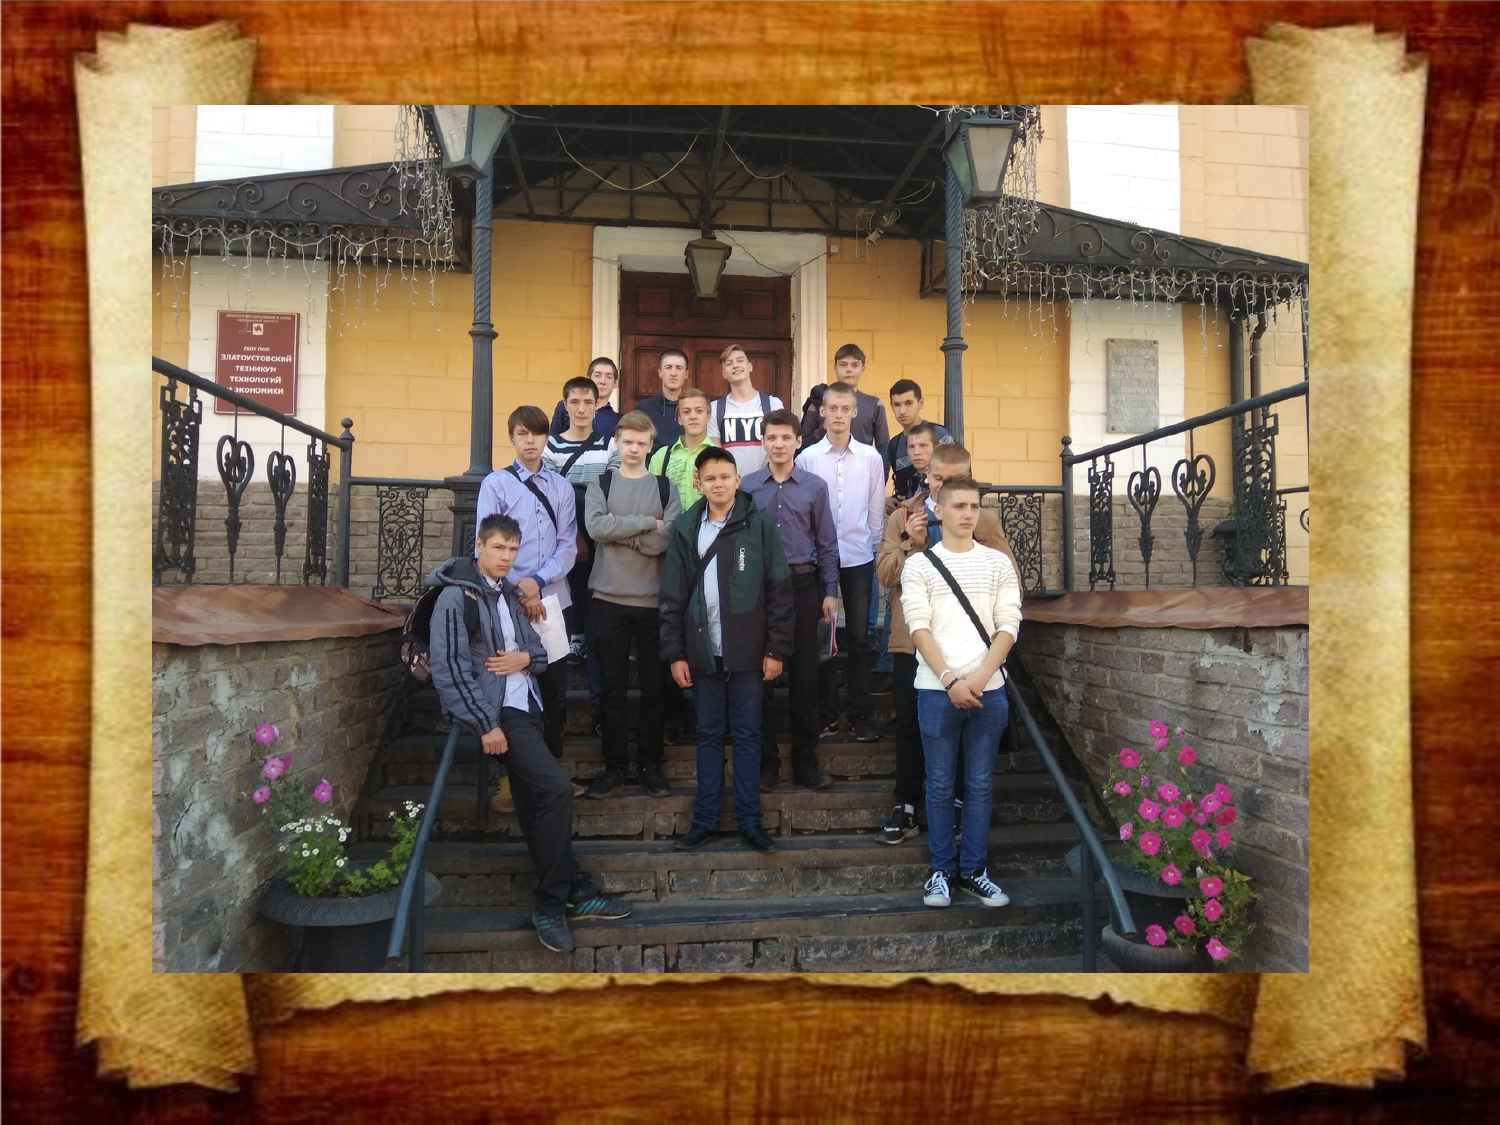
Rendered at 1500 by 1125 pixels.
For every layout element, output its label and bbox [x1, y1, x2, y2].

picture [152, 105, 1309, 973]
list [0, 0, 1500, 1125]
